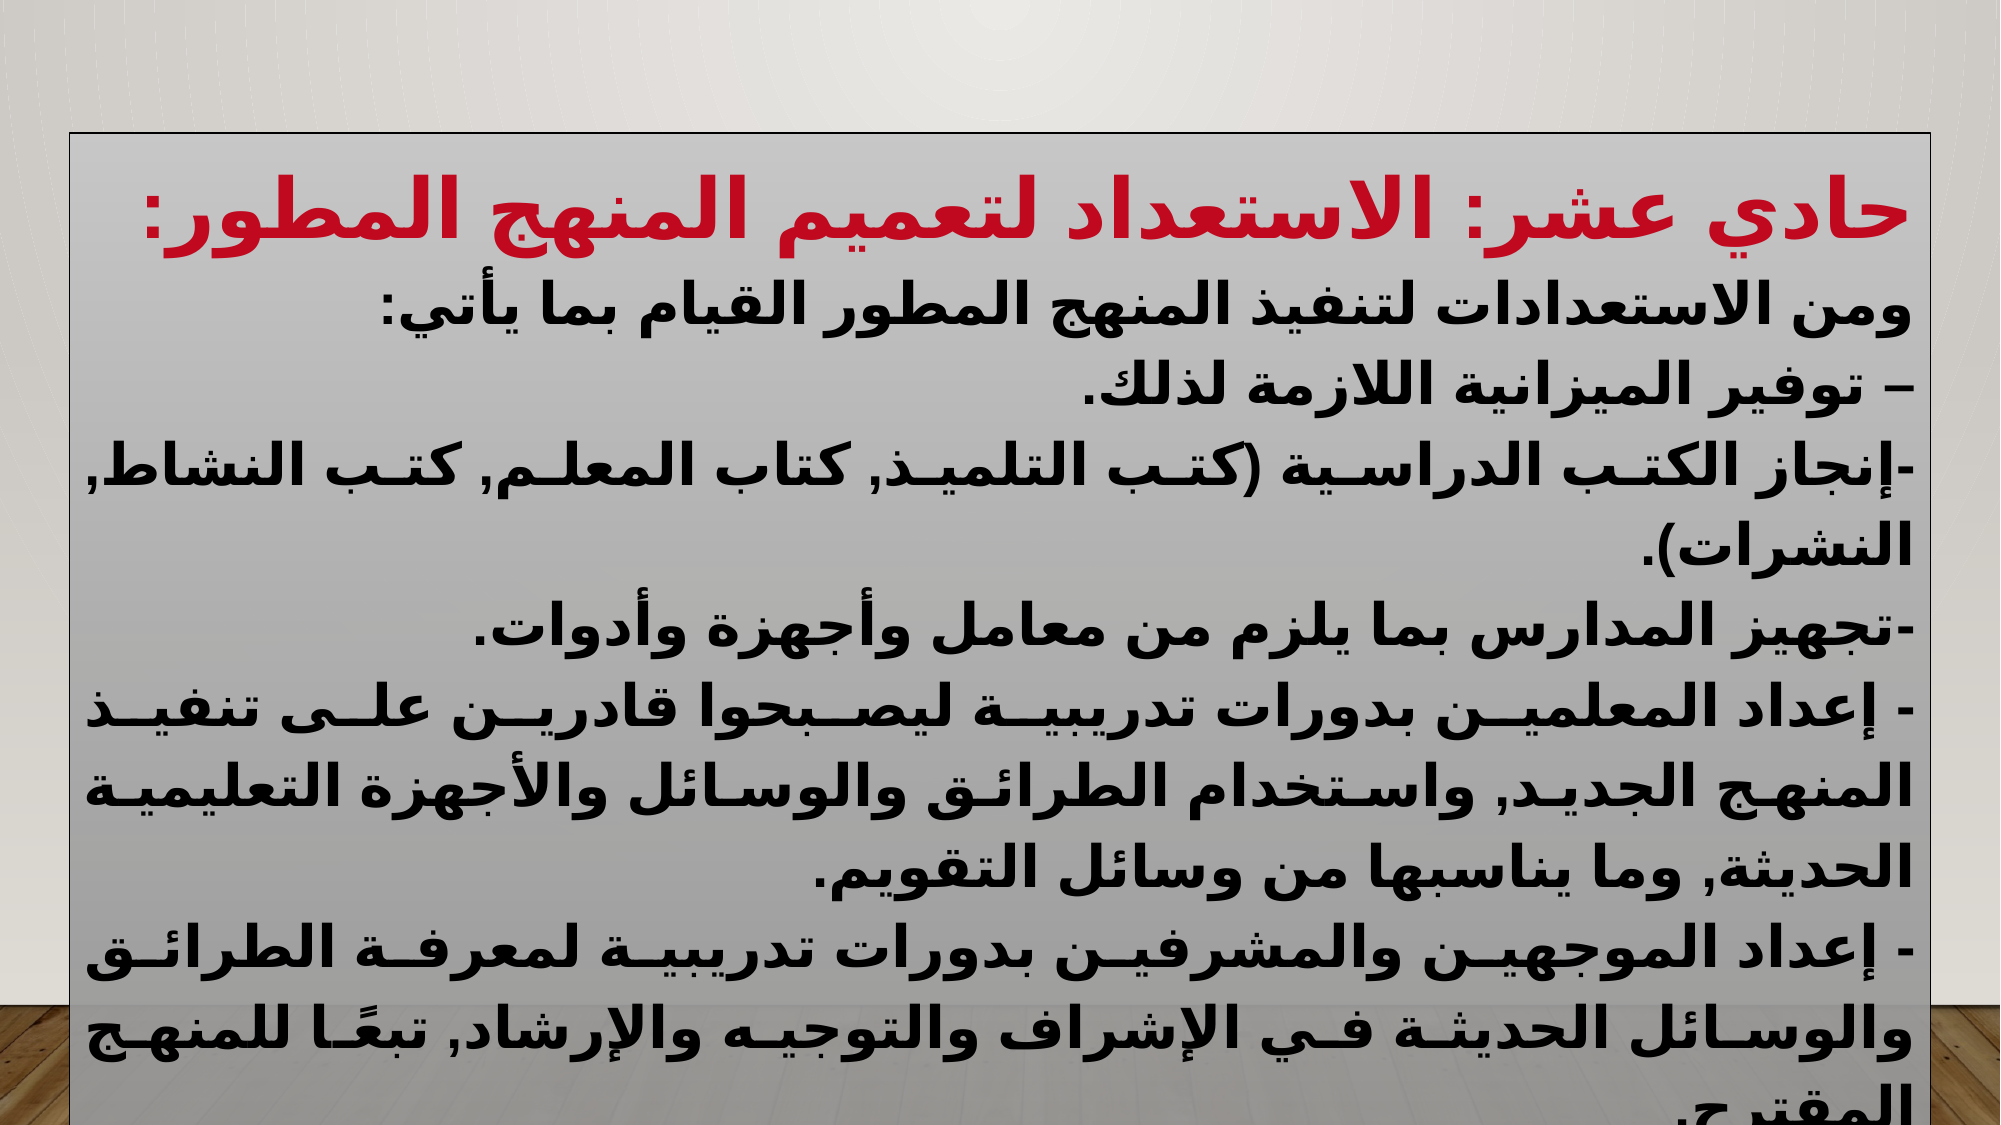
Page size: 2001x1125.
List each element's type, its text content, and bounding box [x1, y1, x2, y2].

picture [0, 1005, 69, 1125]
text_box حادي عشر: الاستعداد لتعميم المنهج المطور: ومن الاستعدادات لتنفيذ المنهج المطور القيام بما يأتي: – توفير الميزانية اللازمة لذلك. -إنجاز الكتب الدراسية (كتب التلميذ, كتاب المعلم, كتب النشاط, النشرات). -تجهيز المدارس بما يلزم من معامل وأجهزة وأدوات. - إعداد المعلمين بدورات تدريبية ليصبحوا قادرين على تنفيذ المنهج الجديد, واستخدام الطرائق والوسائل والأجهزة التعليمية الحديثة, وما يناسبها من وسائل التقويم. - إعداد الموجهين والمشرفين بدورات تدريبية لمعرفة الطرائق والوسائل الحديثة في الإشراف والتوجيه والإرشاد, تبعًا للمنهج المقترح. - تهيئة التلاميذ وأولياء الأمور وأفراد المجتمع بضرورة وأهمية التطوير للمناهج. -إعداد الوسائل المتنوعة والمختلفة الضرورية لعملية متابعة المنهج المقترح وتقويمه. [69, 132, 1931, 1125]
picture [1931, 1005, 2000, 1125]
